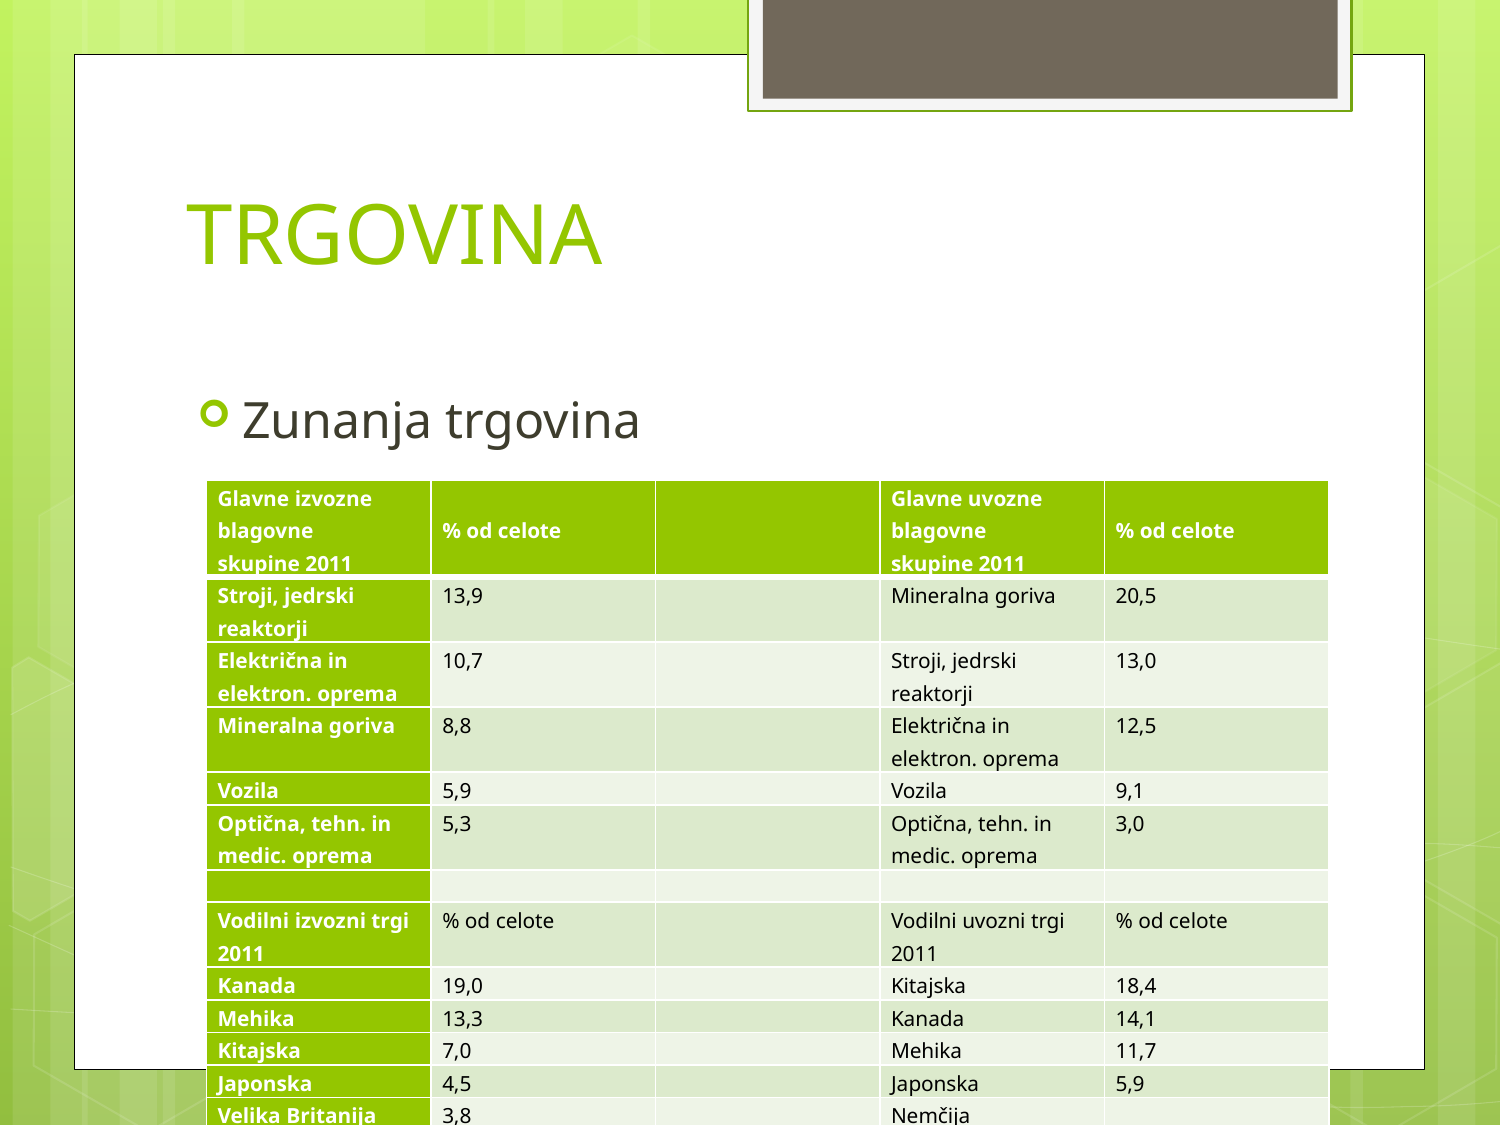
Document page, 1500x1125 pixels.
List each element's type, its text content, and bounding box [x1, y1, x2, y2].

table_cell Kanada [881, 1001, 1104, 1032]
table_cell Električna in elektron. oprema [207, 643, 430, 706]
table_cell [207, 871, 430, 901]
table_cell Električna in elektron. oprema [881, 708, 1104, 771]
list Zunanja trgovina [171, 381, 1283, 957]
table_cell Kanada [207, 968, 430, 999]
table_cell 4,5 [432, 1066, 655, 1097]
table_cell [1105, 1098, 1328, 1125]
table_cell [1105, 871, 1328, 901]
table_cell 3,0 [1105, 806, 1328, 869]
table_cell Vodilni uvozni trgi 2011 [881, 903, 1104, 966]
table_cell Vodilni izvozni trgi 2011 [207, 903, 430, 966]
table_cell % od celote [1105, 903, 1328, 966]
table_cell 7,0 [432, 1033, 655, 1064]
table_header Glavne izvozne blagovne skupine 2011 [207, 481, 430, 574]
table_cell Velika Britanija [207, 1098, 430, 1125]
table_cell [656, 643, 879, 706]
table_cell [656, 806, 879, 869]
table_cell [656, 1066, 879, 1097]
table_cell [881, 871, 1104, 901]
table_cell Japonska [207, 1066, 430, 1097]
table_cell Stroji, jedrski reaktorji [207, 580, 430, 641]
table_cell 19,0 [432, 968, 655, 999]
table_cell [656, 871, 879, 901]
table_cell 5,9 [432, 773, 655, 804]
table_cell [656, 968, 879, 999]
title TRGOVINA [171, 101, 1324, 290]
table_cell 13,0 [1105, 643, 1328, 706]
table_cell [656, 1033, 879, 1064]
table_cell 9,1 [1105, 773, 1328, 804]
table_cell 14,1 [1105, 1001, 1328, 1032]
table_cell Mineralna goriva [207, 708, 430, 771]
table_cell Nemčija [881, 1098, 1104, 1125]
table_cell Vozila [207, 773, 430, 804]
table_cell 13,9 [432, 580, 655, 641]
table_cell [656, 903, 879, 966]
table_header % od celote [432, 481, 655, 574]
table_cell [656, 708, 879, 771]
table_cell 13,3 [432, 1001, 655, 1032]
table_cell [656, 580, 879, 641]
table_cell [656, 1098, 879, 1125]
table_cell Kitajska [881, 968, 1104, 999]
table_cell 5,9 [1105, 1066, 1328, 1097]
table_cell 18,4 [1105, 968, 1328, 999]
table_cell Optična, tehn. in medic. oprema [881, 806, 1104, 869]
table_cell % od celote [432, 903, 655, 966]
table_cell Kitajska [207, 1033, 430, 1064]
table_cell 5,3 [432, 806, 655, 869]
table_cell Optična, tehn. in medic. oprema [207, 806, 430, 869]
table_cell 8,8 [432, 708, 655, 771]
table_cell Mehika [881, 1033, 1104, 1064]
table_header Glavne uvozne blagovne skupine 2011 [881, 481, 1104, 574]
table_cell Stroji, jedrski reaktorji [881, 643, 1104, 706]
table_cell Vozila [881, 773, 1104, 804]
table_cell 12,5 [1105, 708, 1328, 771]
table_cell 20,5 [1105, 580, 1328, 641]
table_header [656, 481, 879, 574]
table_cell [656, 773, 879, 804]
table_header % od celote [1105, 481, 1328, 574]
table_cell Mineralna goriva [881, 580, 1104, 641]
table_cell Mehika [207, 1001, 430, 1032]
table_cell 10,7 [432, 643, 655, 706]
table_cell Japonska [881, 1066, 1104, 1097]
table_cell [656, 1001, 879, 1032]
table_cell 11,7 [1105, 1033, 1328, 1064]
table_cell 3,8 [432, 1098, 655, 1125]
table_cell [432, 871, 655, 901]
